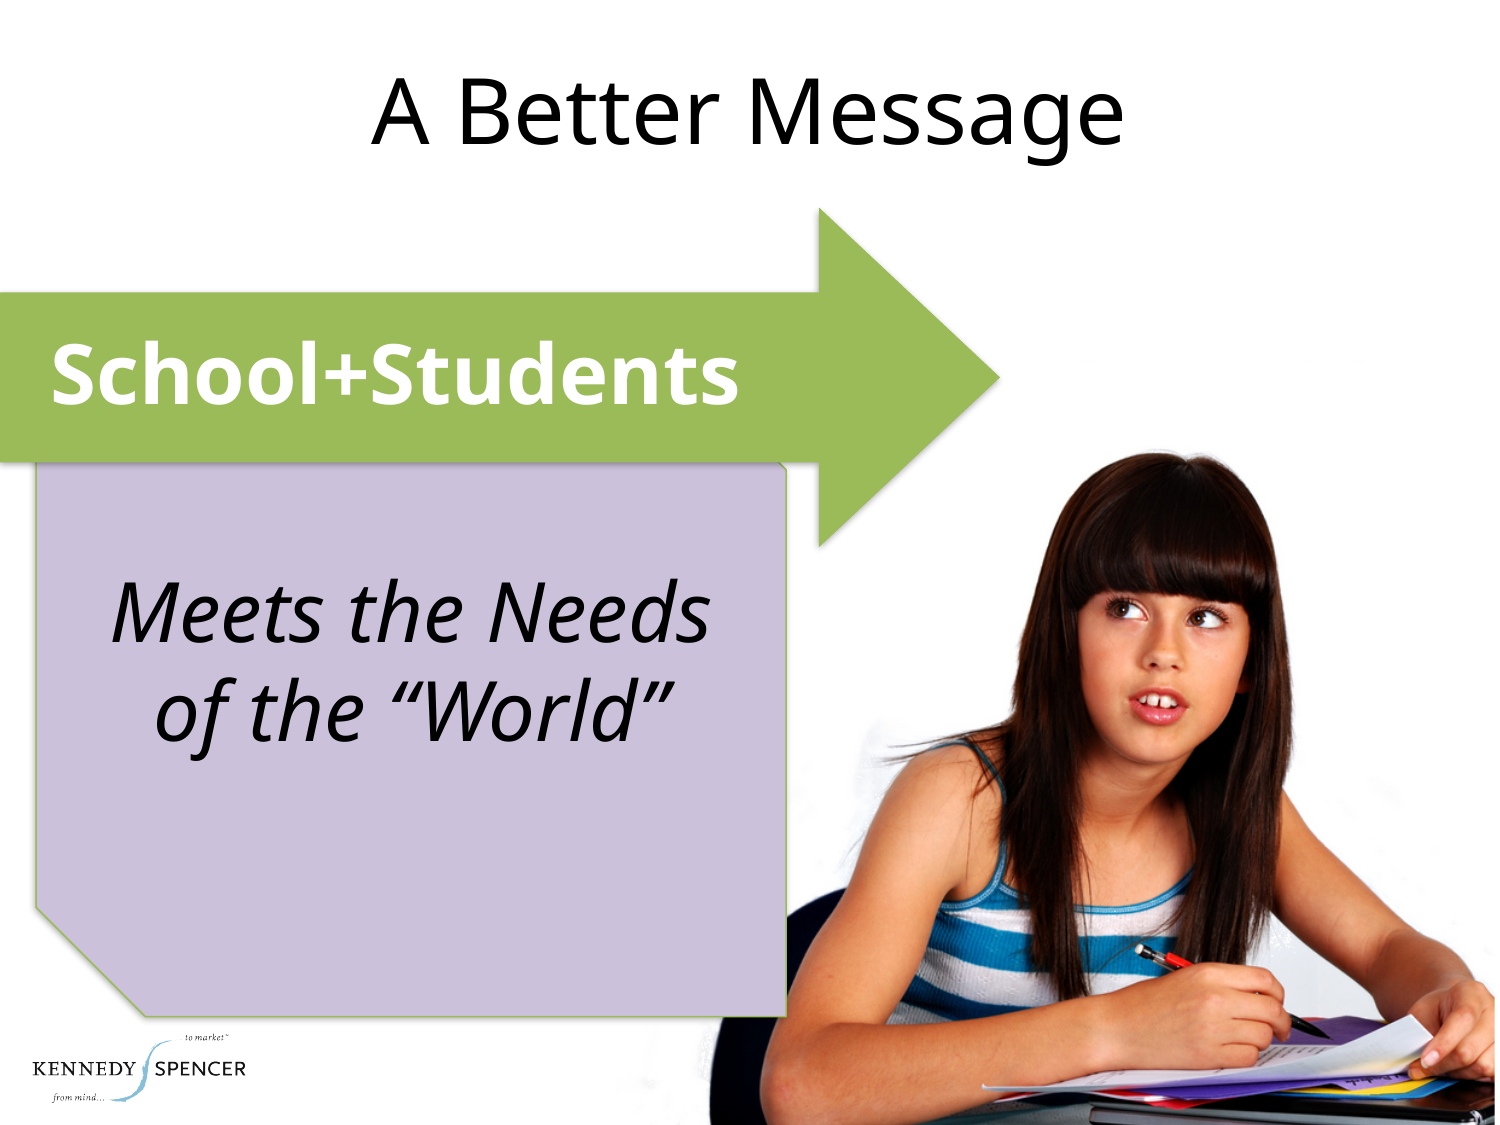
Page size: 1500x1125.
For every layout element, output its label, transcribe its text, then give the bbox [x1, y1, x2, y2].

text_box School+Students [36, 313, 864, 429]
text_box Meets the Needs of the “World” [75, 551, 611, 766]
picture [616, 360, 1495, 1125]
picture [0, 973, 277, 1125]
text_box [0, 206, 981, 464]
title A Better Message [75, 45, 1425, 233]
text_box [35, 472, 611, 1018]
